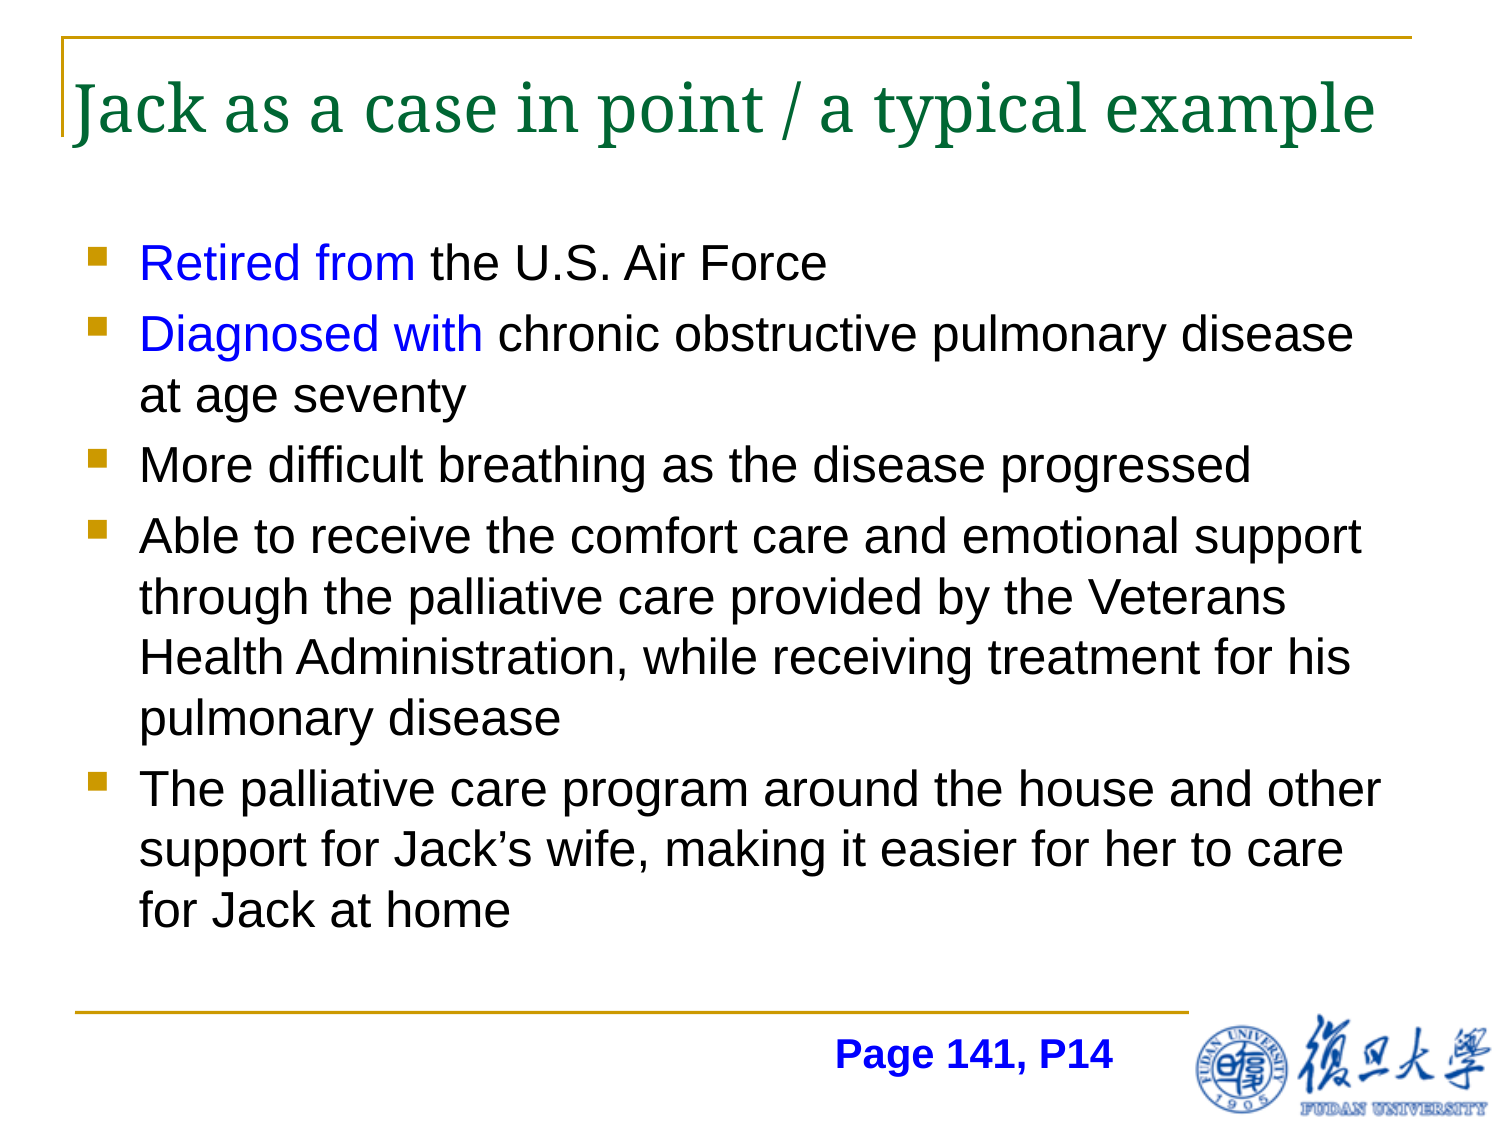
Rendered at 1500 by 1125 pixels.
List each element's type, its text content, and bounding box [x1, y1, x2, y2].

picture [1188, 995, 1500, 1125]
title Jack as a case in point / a typical example [58, 58, 1426, 247]
text_box Page 141, P14 [820, 1019, 1149, 1085]
list Retired from the U.S. Air Force Diagnosed with chronic obstructive pulmonary disease at age seventy More difficult breathing as the disease progressed Able to receive the comfort care and emotional support through the palliative care provided by the Veterans Health Administration, while receiving treatment for his pulmonary disease The palliative care program around the house and other support for Jack’s wife, making it easier for her to care for Jack at home [70, 222, 1426, 960]
